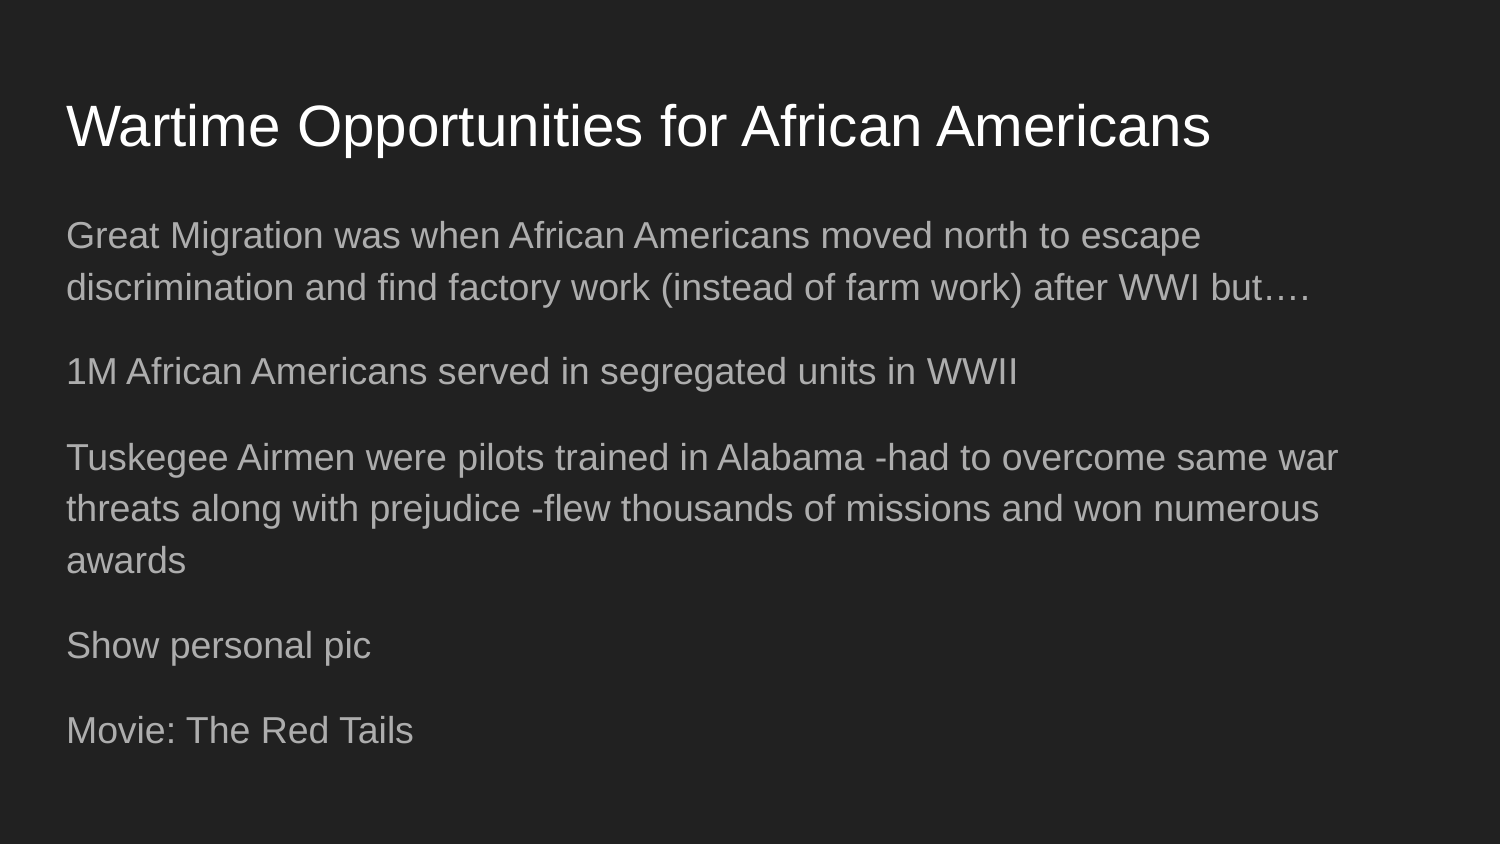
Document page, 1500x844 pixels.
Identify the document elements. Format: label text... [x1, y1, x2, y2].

list Great Migration was when African Americans moved north to escape discrimination and find factory work (instead of farm work) after WWI but…. 1M African Americans served in segregated units in WWII Tuskegee Airmen were pilots trained in Alabama -had to overcome same war threats along with prejudice -flew thousands of missions and won numerous awards Show personal pic Movie: The Red Tails [51, 189, 1449, 750]
title Wartime Opportunities for African Americans [51, 72, 1449, 167]
